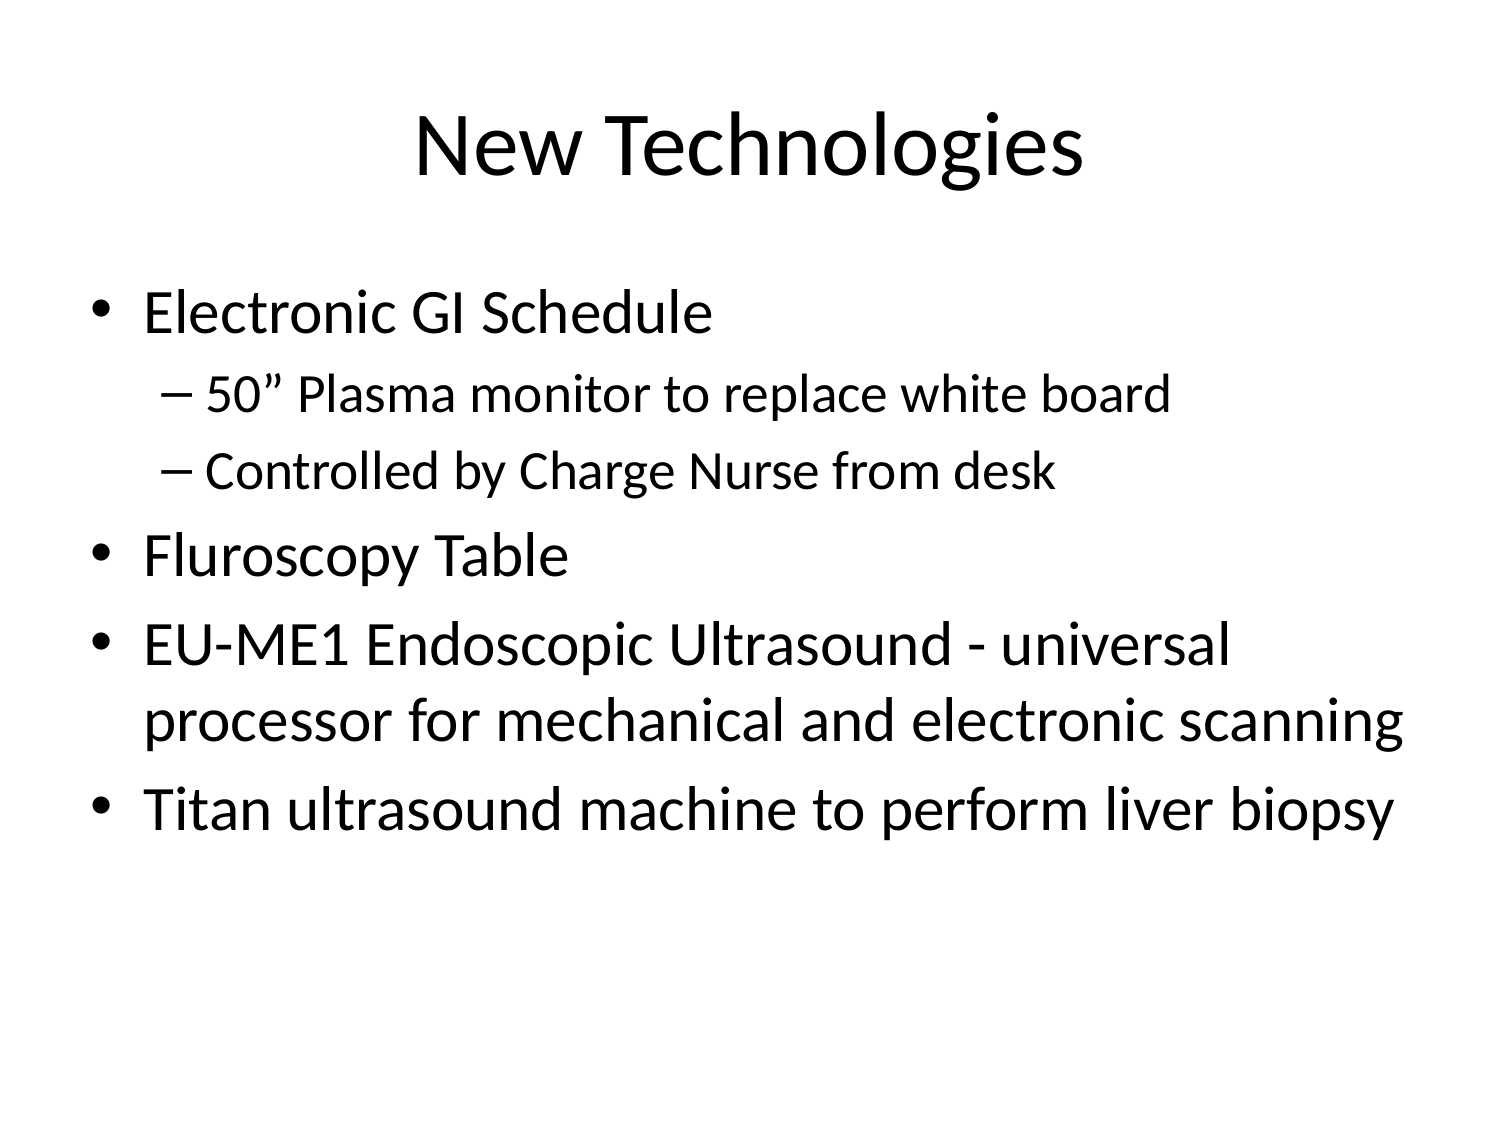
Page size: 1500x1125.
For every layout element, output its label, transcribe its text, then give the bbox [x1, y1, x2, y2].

list Electronic GI Schedule 50” Plasma monitor to replace white board Controlled by Charge Nurse from desk Fluroscopy Table EU-ME1 Endoscopic Ultrasound - universal processor for mechanical and electronic scanning Titan ultrasound machine to perform liver biopsy [75, 262, 1425, 1005]
title New Technologies [75, 45, 1425, 233]
